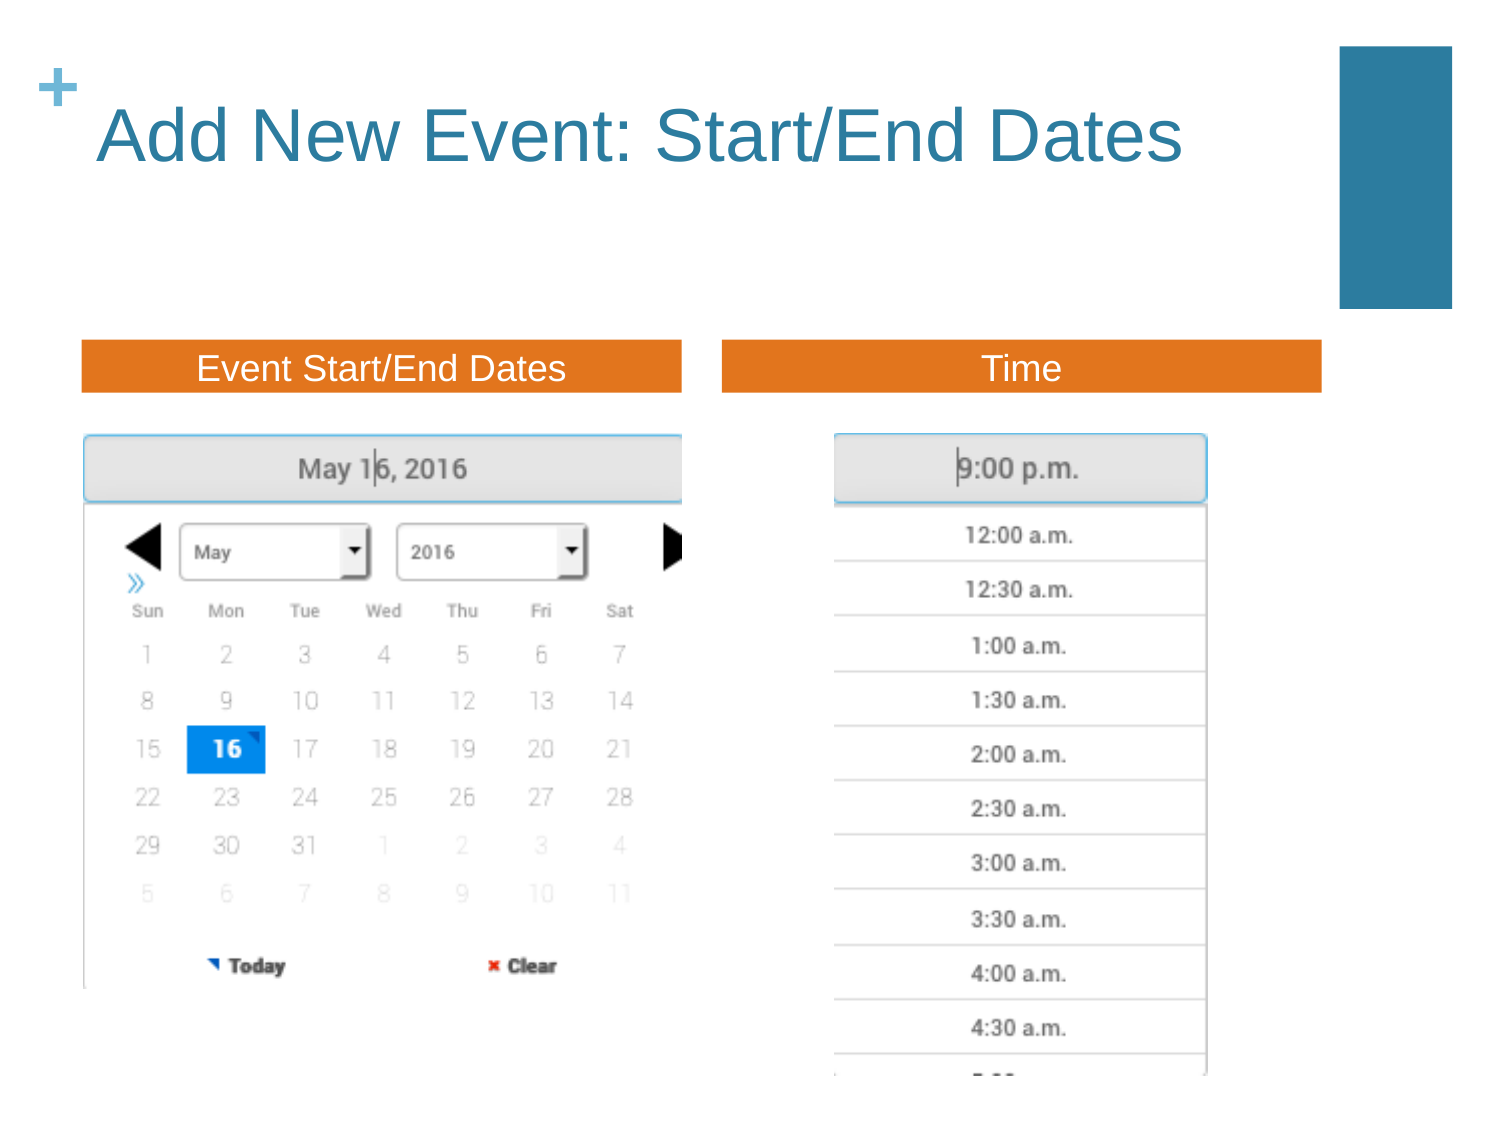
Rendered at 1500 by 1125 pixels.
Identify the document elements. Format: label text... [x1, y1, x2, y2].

picture [83, 432, 683, 990]
list Event Start/End Dates [81, 339, 682, 393]
list Time [721, 339, 1322, 393]
picture [834, 432, 1209, 1076]
title Add New Event: Start/End Dates [81, 79, 1322, 263]
